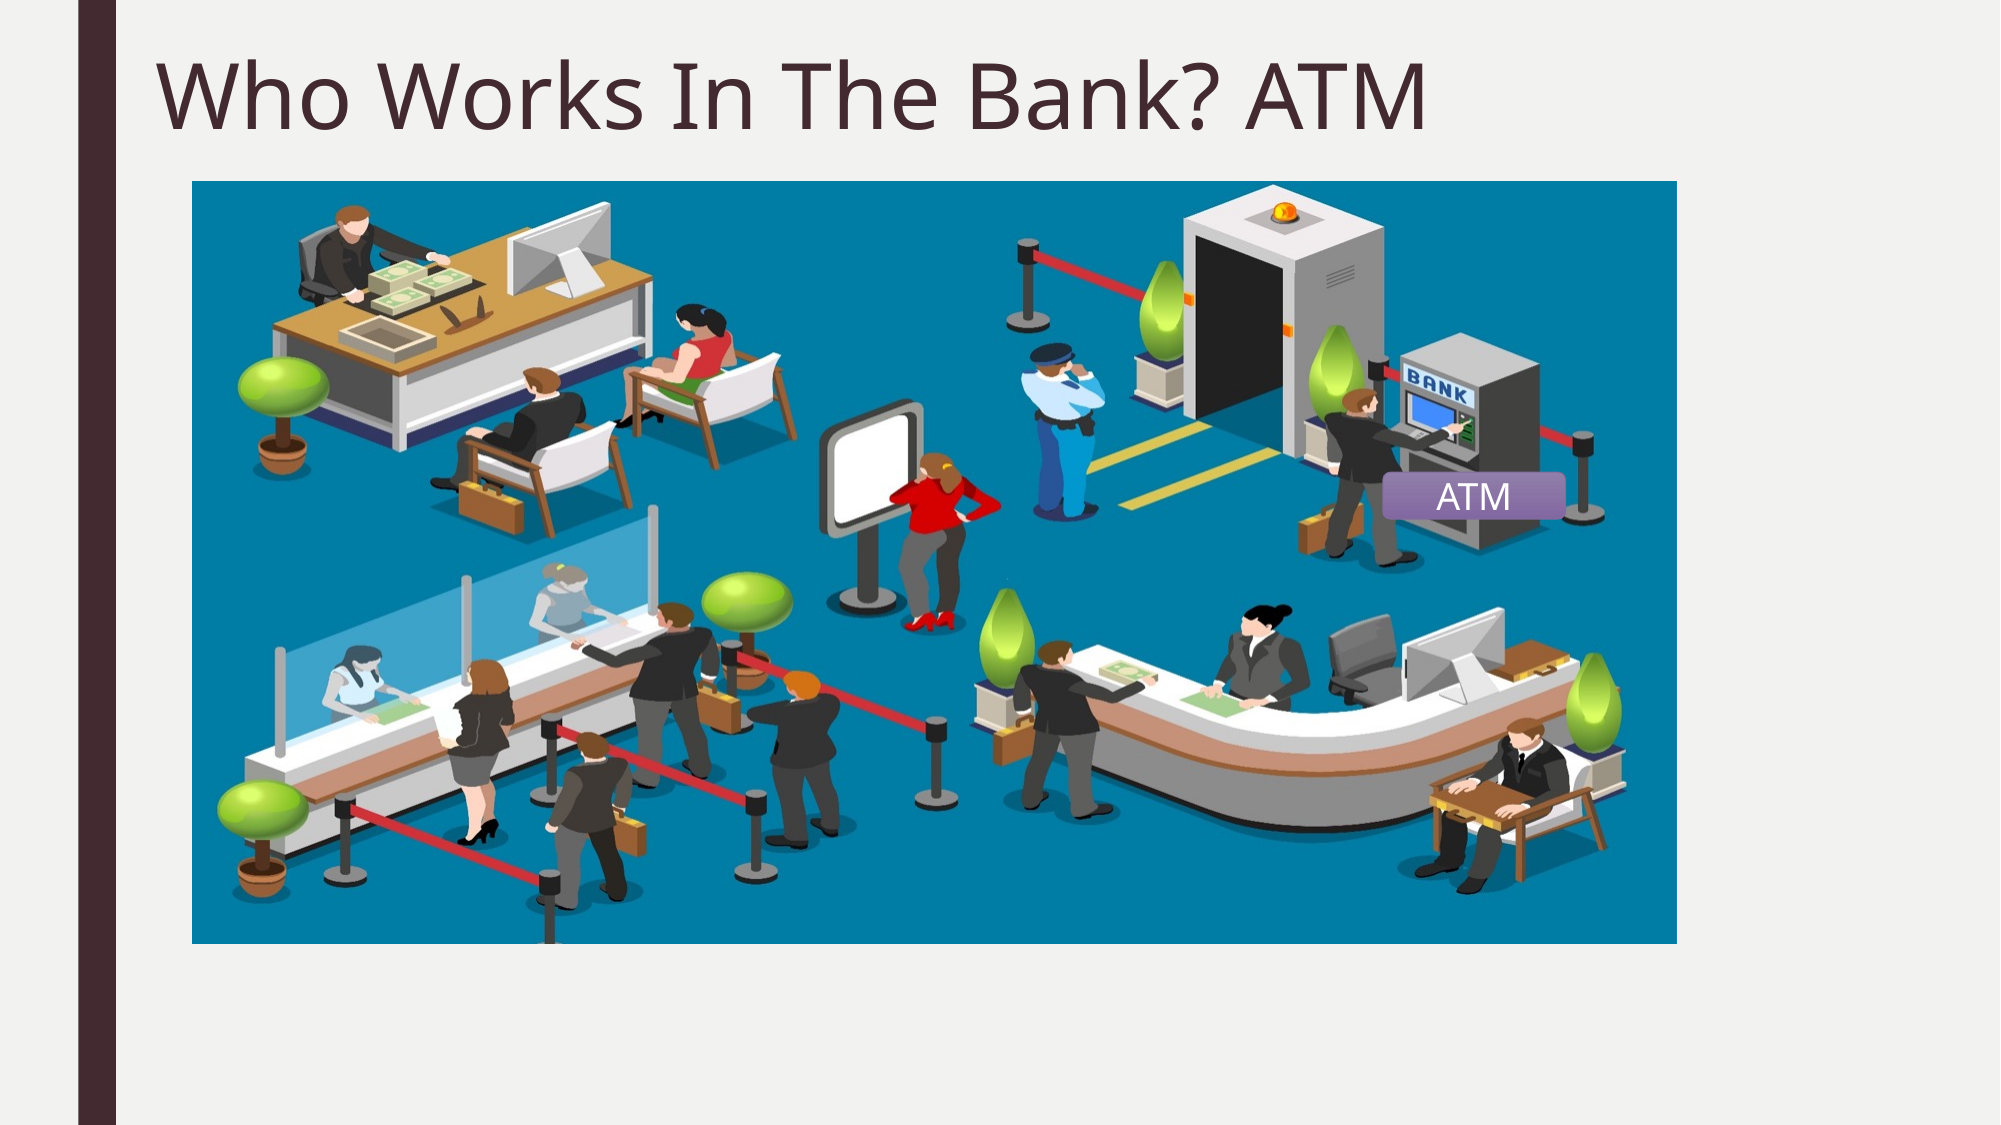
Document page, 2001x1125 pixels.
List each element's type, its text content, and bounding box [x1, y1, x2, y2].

picture [236, 202, 798, 539]
picture [1021, 343, 1104, 522]
title Who Works In The Bank? ATM [140, 43, 1791, 244]
picture [818, 399, 1002, 632]
picture [1006, 185, 1605, 568]
picture [971, 588, 1627, 895]
picture [217, 504, 958, 944]
